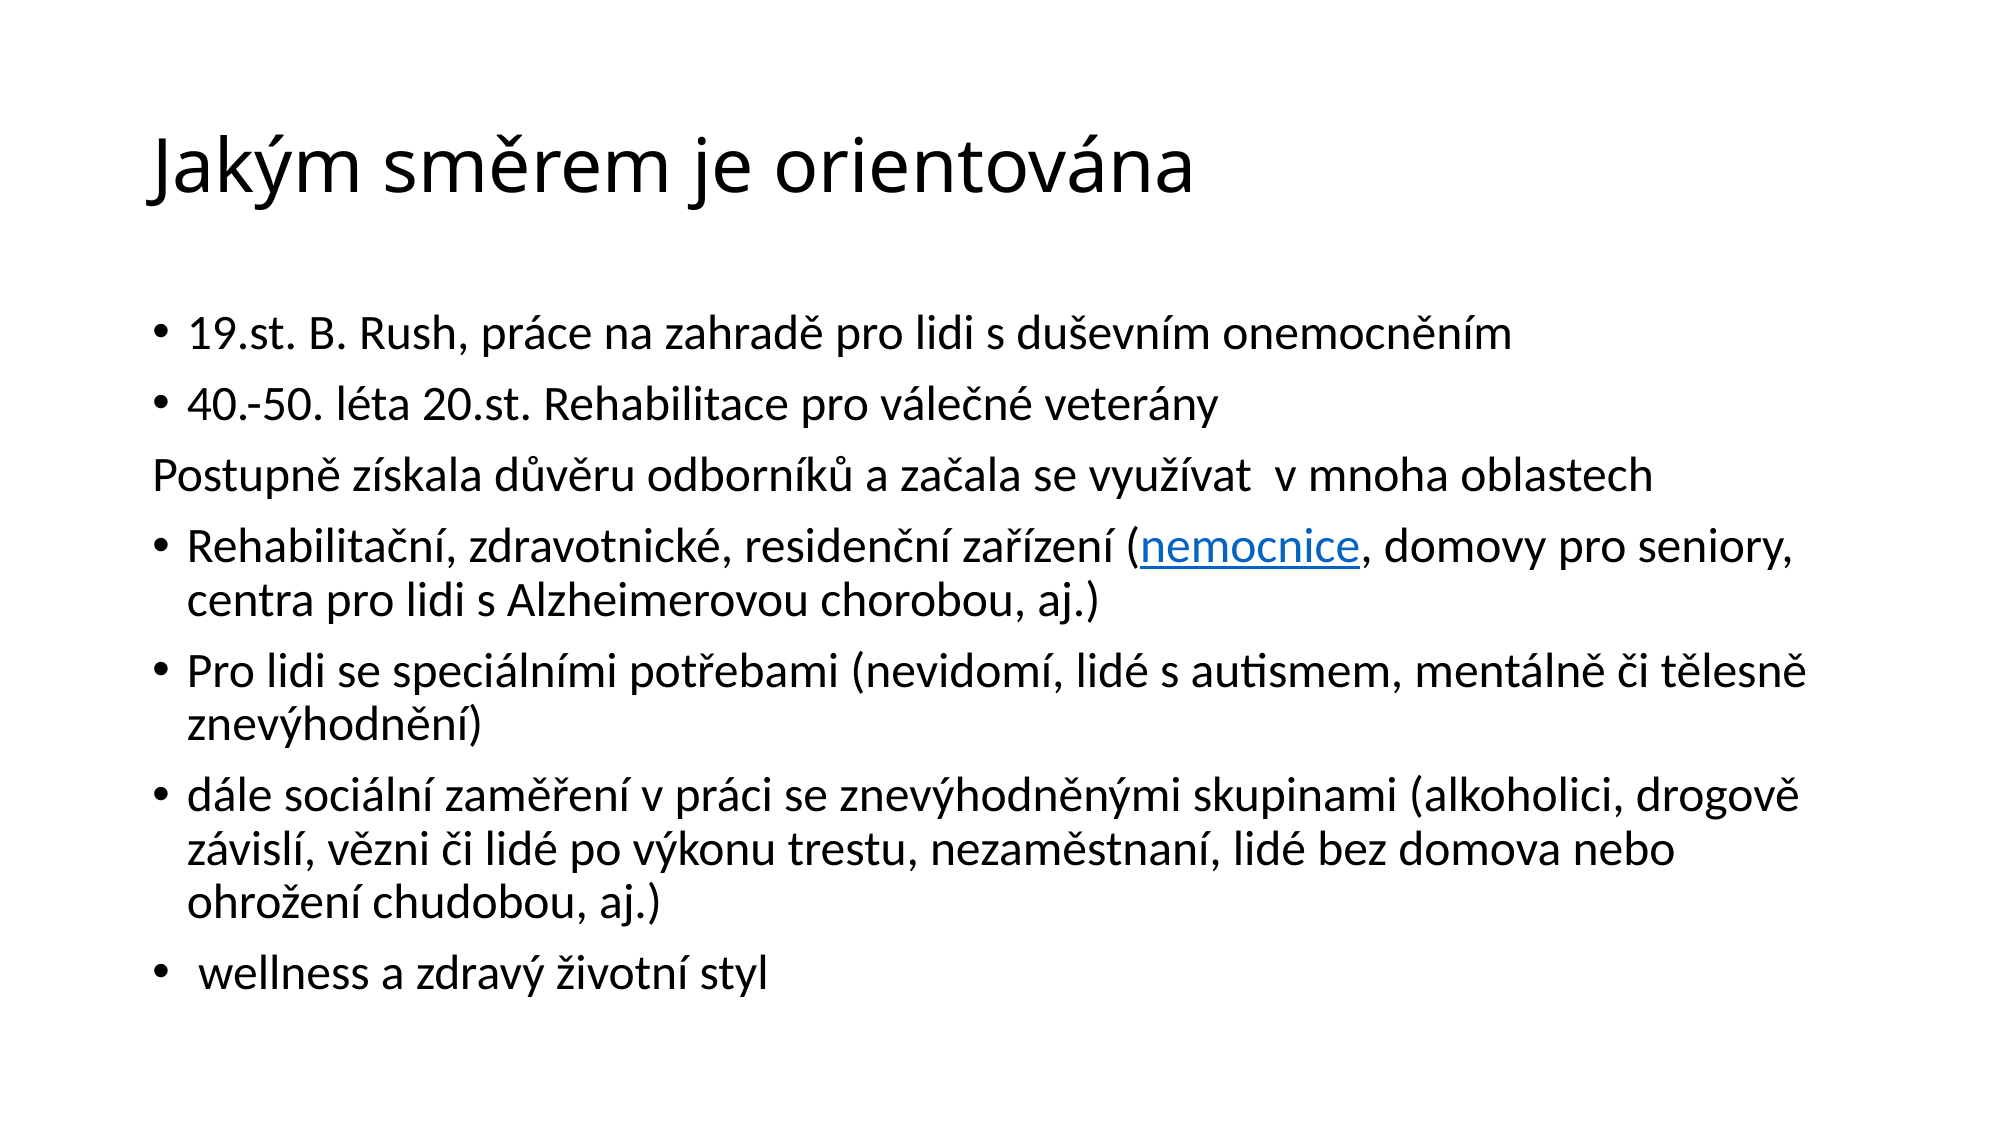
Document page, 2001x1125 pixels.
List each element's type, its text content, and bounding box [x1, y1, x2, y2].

list 19.st. B. Rush, práce na zahradě pro lidi s duševním onemocněním 40.-50. léta 20.st. Rehabilitace pro válečné veterány Postupně získala důvěru odborníků a začala se využívat v mnoha oblastech Rehabilitační, zdravotnické, residenční zařízení (nemocnice, domovy pro seniory, centra pro lidi s Alzheimerovou chorobou, aj.) Pro lidi se speciálními potřebami (nevidomí, lidé s autismem, mentálně či tělesně znevýhodnění) dále sociální zaměření v práci se znevýhodněnými skupinami (alkoholici, drogově závislí, vězni či lidé po výkonu trestu, nezaměstnaní, lidé bez domova nebo ohrožení chudobou, aj.) wellness a zdravý životní styl [137, 299, 1863, 1014]
title Jakým směrem je orientována [137, 59, 1863, 278]
